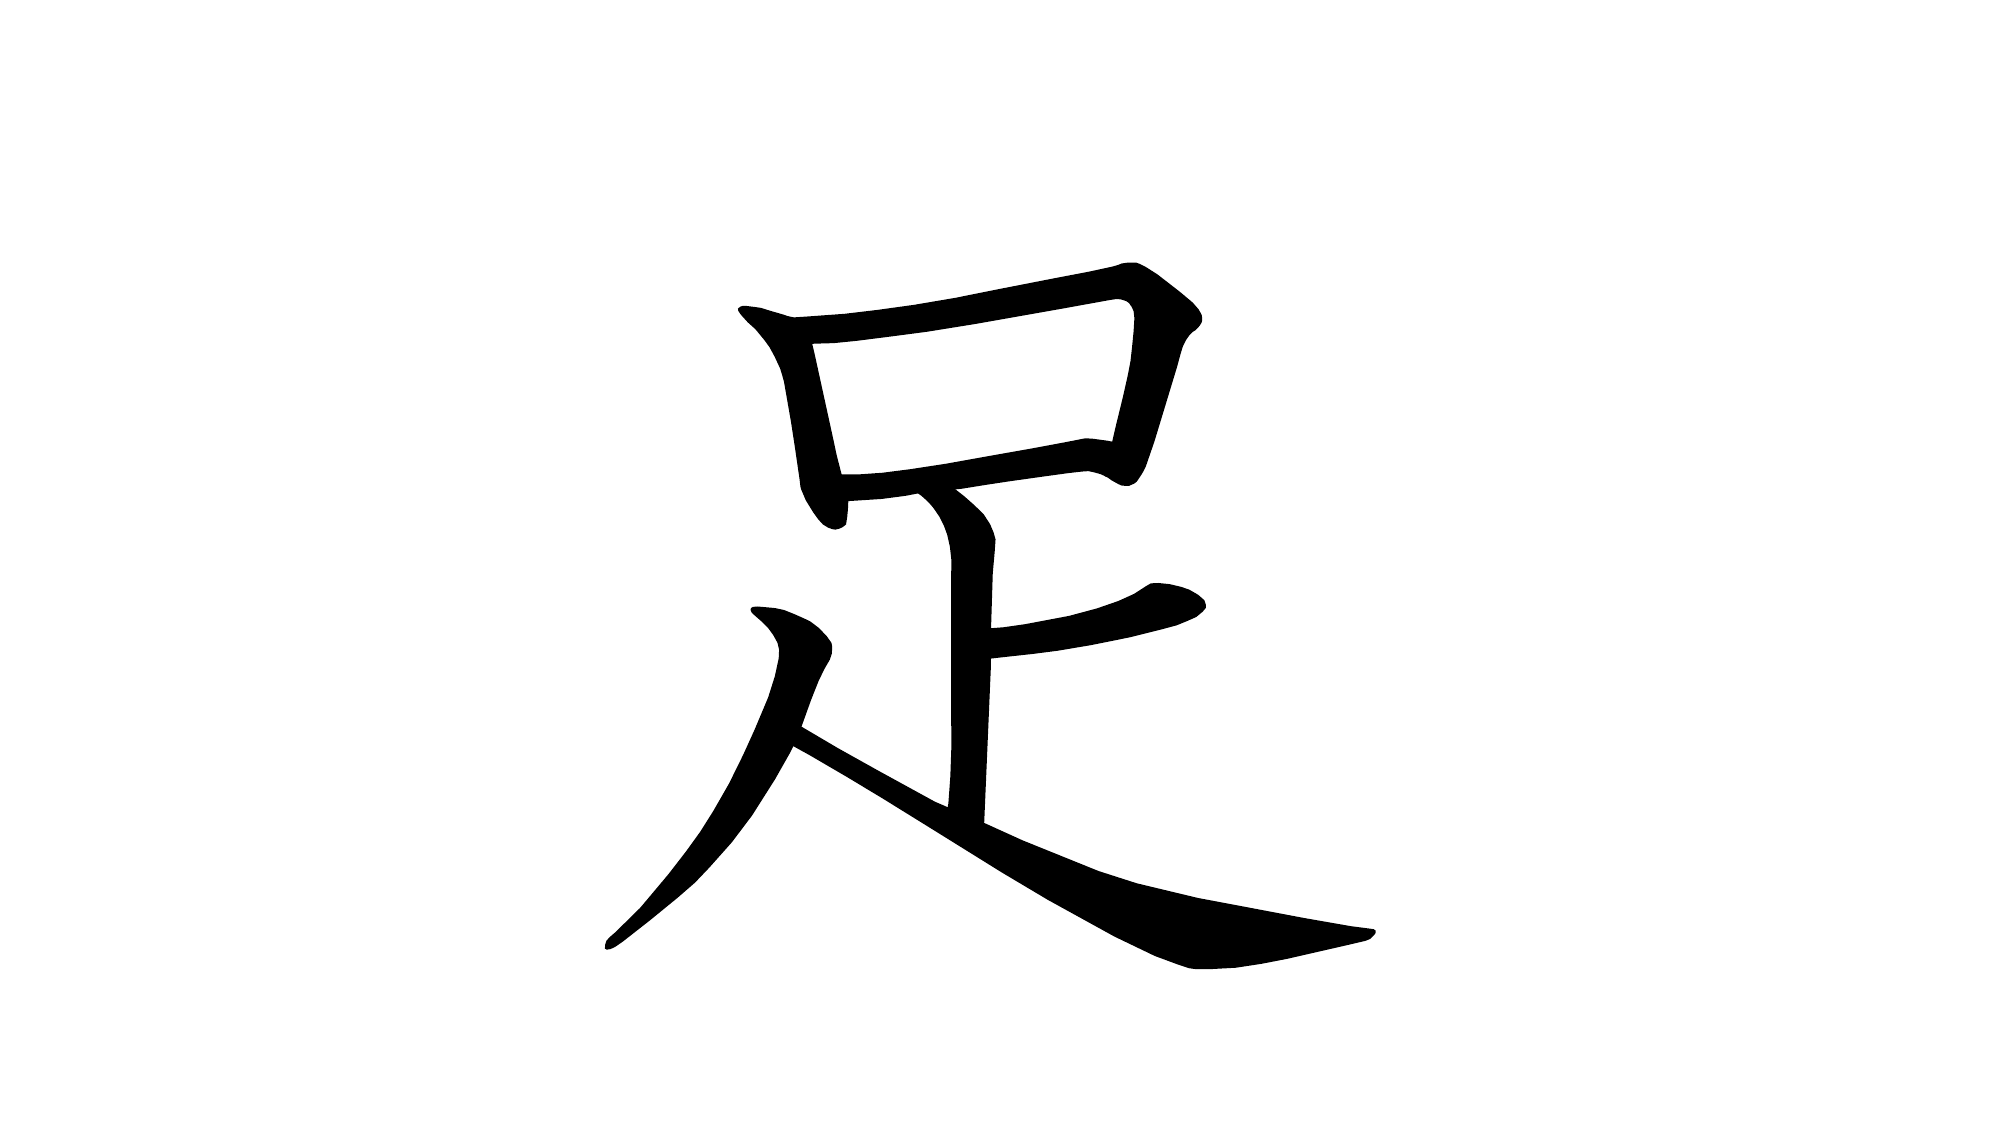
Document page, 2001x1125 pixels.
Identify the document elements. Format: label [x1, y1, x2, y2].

text_box [835, 437, 1117, 503]
text_box [603, 605, 834, 951]
text_box [912, 485, 997, 822]
text_box [985, 581, 1207, 661]
text_box [785, 261, 1202, 345]
text_box [787, 722, 1377, 971]
text_box [1108, 302, 1204, 487]
text_box [736, 304, 850, 531]
